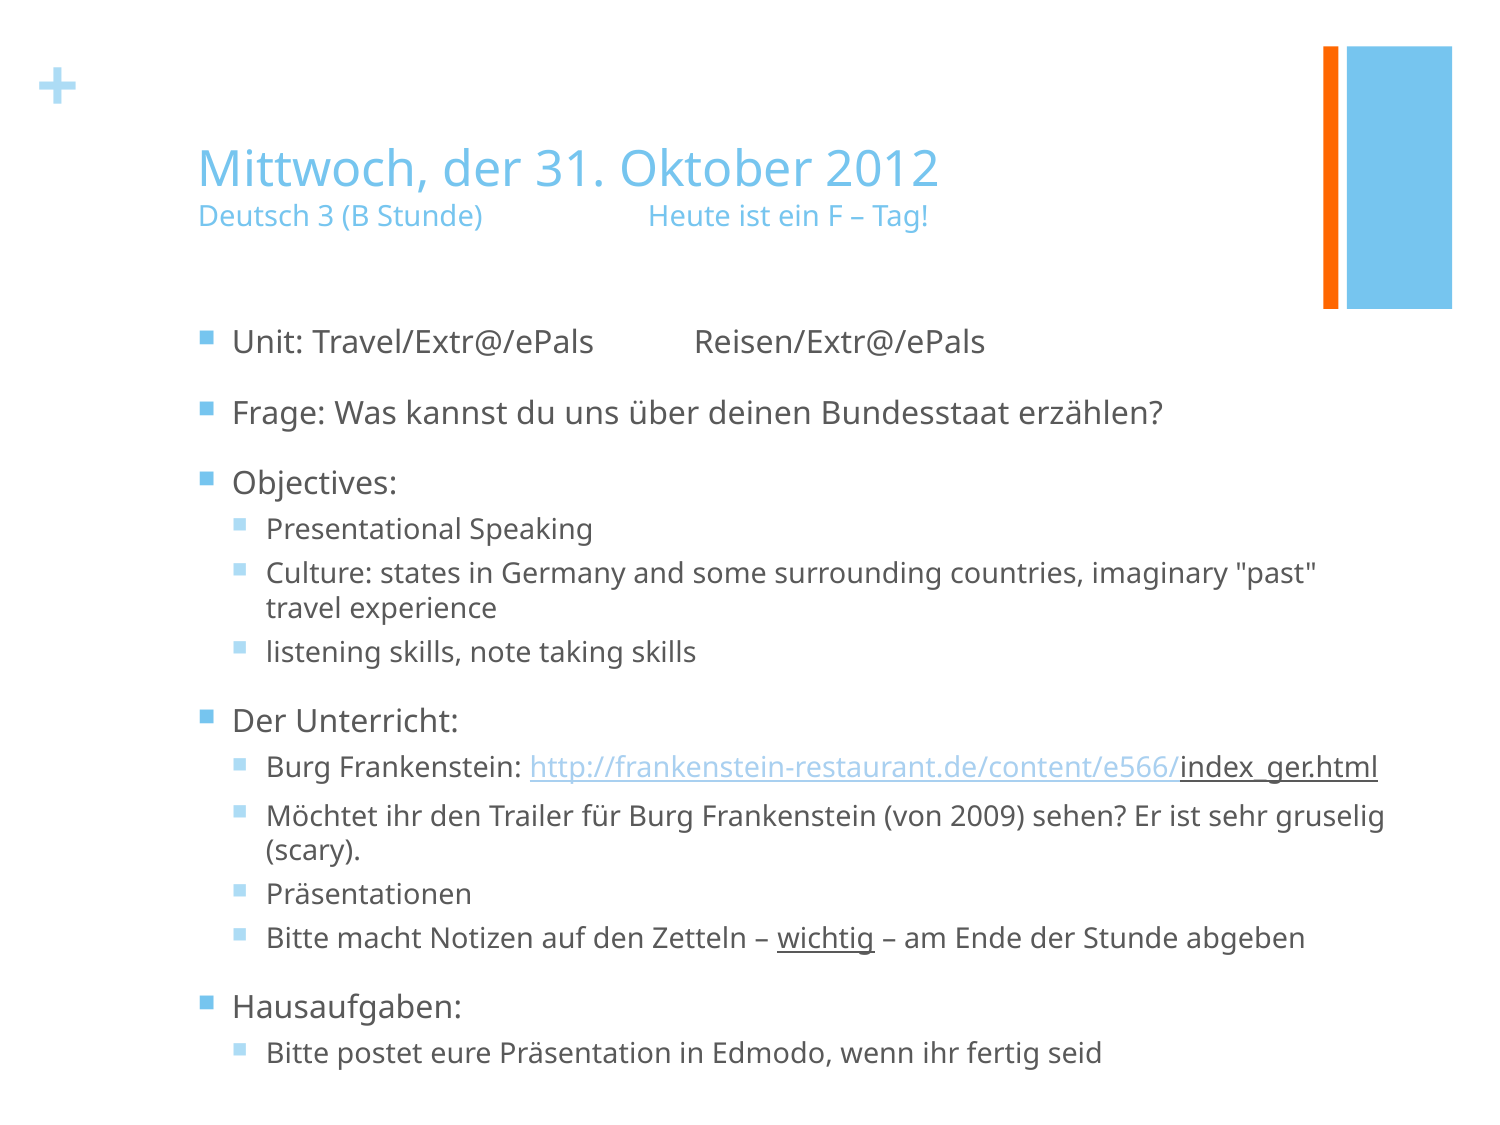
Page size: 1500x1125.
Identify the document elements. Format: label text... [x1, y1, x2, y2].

text_box [313, 156, 344, 218]
list Unit: Travel/Extr@/ePals Reisen/Extr@/ePals Frage: Was kannst du uns über deinen Bundesstaat erzählen? Objectives: Presentational Speaking Culture: states in Germany and some surrounding countries, imaginary "past" travel experience listening skills, note taking skills Der Unterricht: Burg Frankenstein: http://frankenstein-restaurant.de/content/e566/index_ger.html Möchtet ihr den Trailer für Burg Frankenstein (von 2009) sehen? Er ist sehr gruselig (scary). Präsentationen Bitte macht Notizen auf den Zetteln – wichtig – am Ende der Stunde abgeben Hausaufgaben: Bitte postet eure Präsentation in Edmodo, wenn ihr fertig seid [182, 313, 1408, 1113]
title Mittwoch, der 31. Oktober 2012 Deutsch 3 (B Stunde) Heute ist ein F – Tag! [182, 109, 1463, 260]
